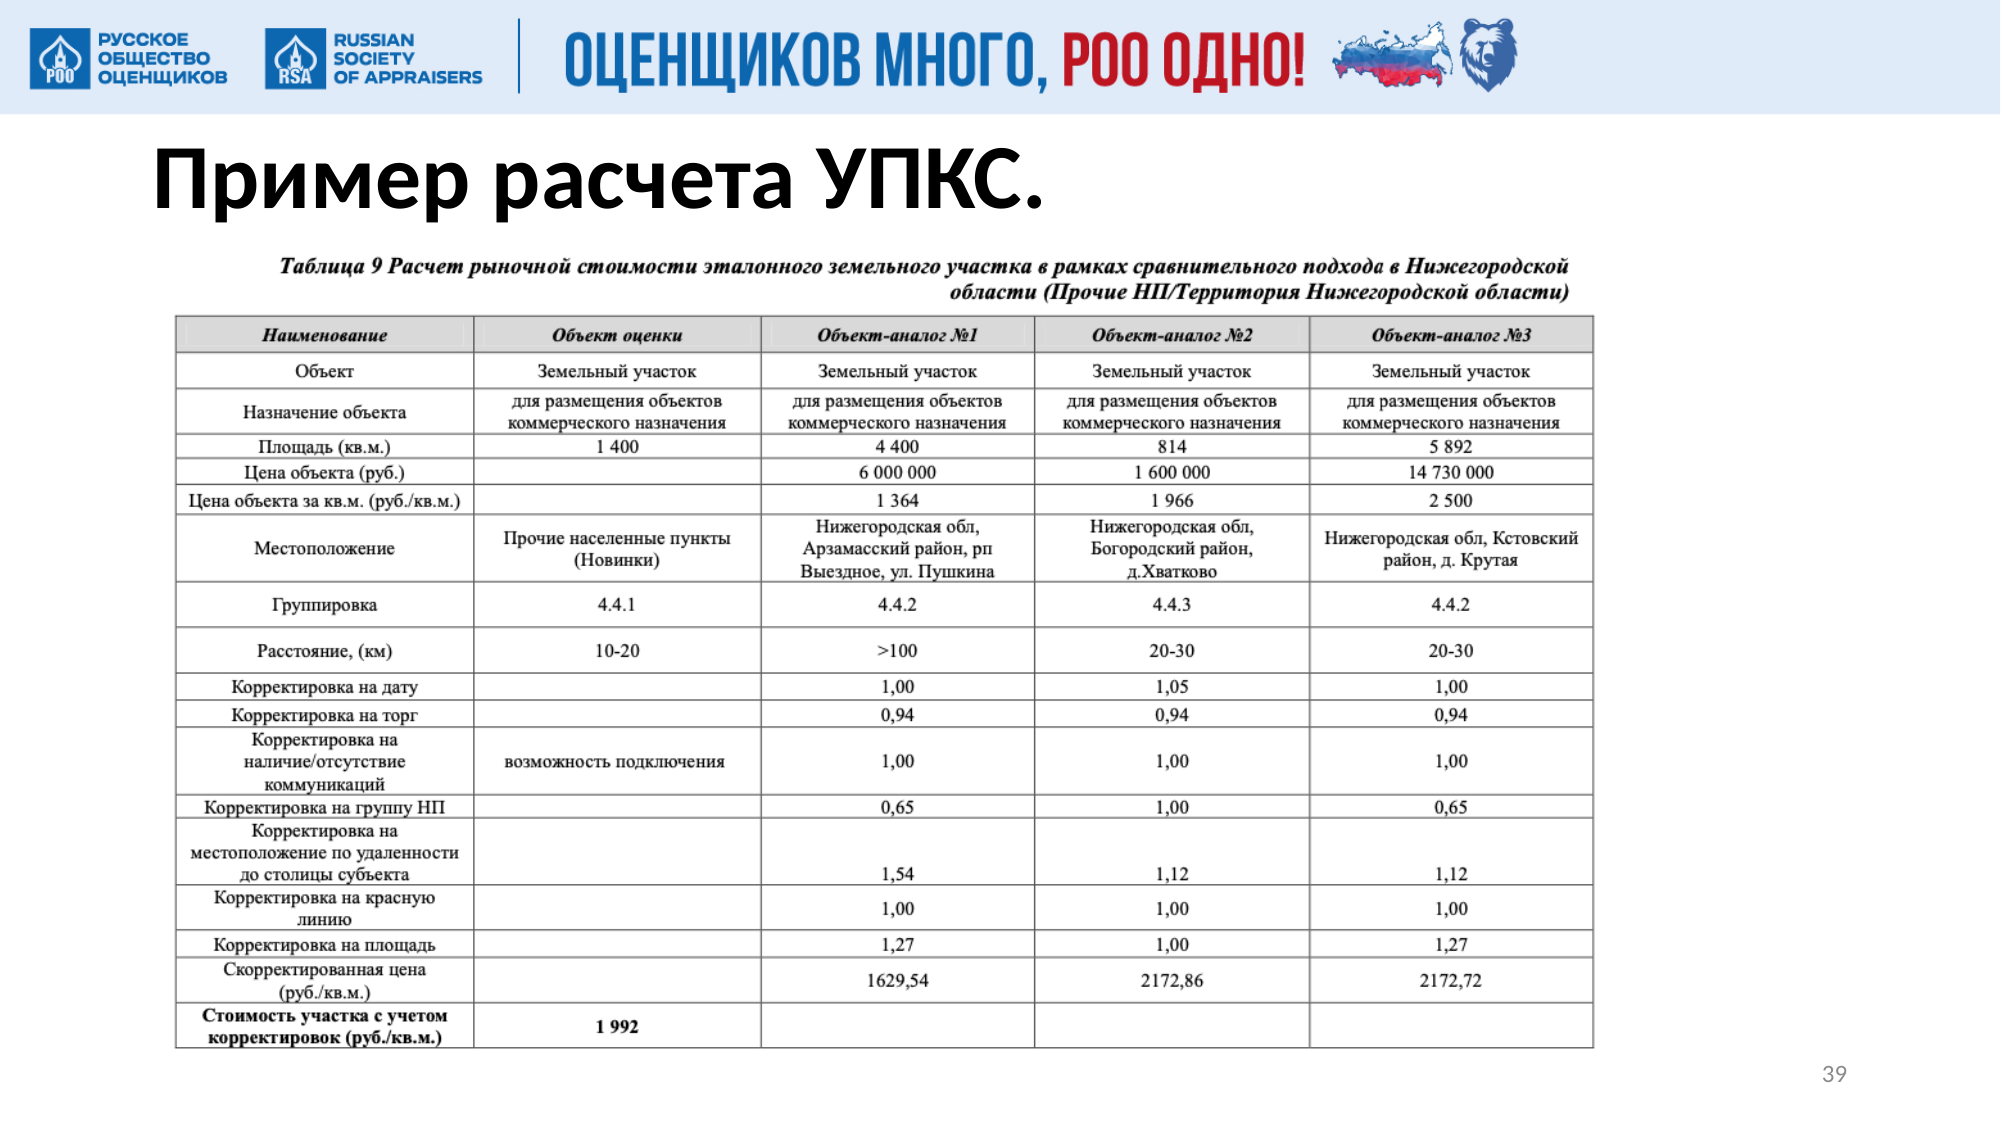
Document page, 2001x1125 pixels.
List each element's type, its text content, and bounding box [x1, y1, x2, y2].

title Пример расчета УПКС. [137, 90, 1863, 269]
slide_number 39 [1412, 1042, 1863, 1103]
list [137, 237, 1636, 1069]
picture [0, 0, 2001, 1125]
